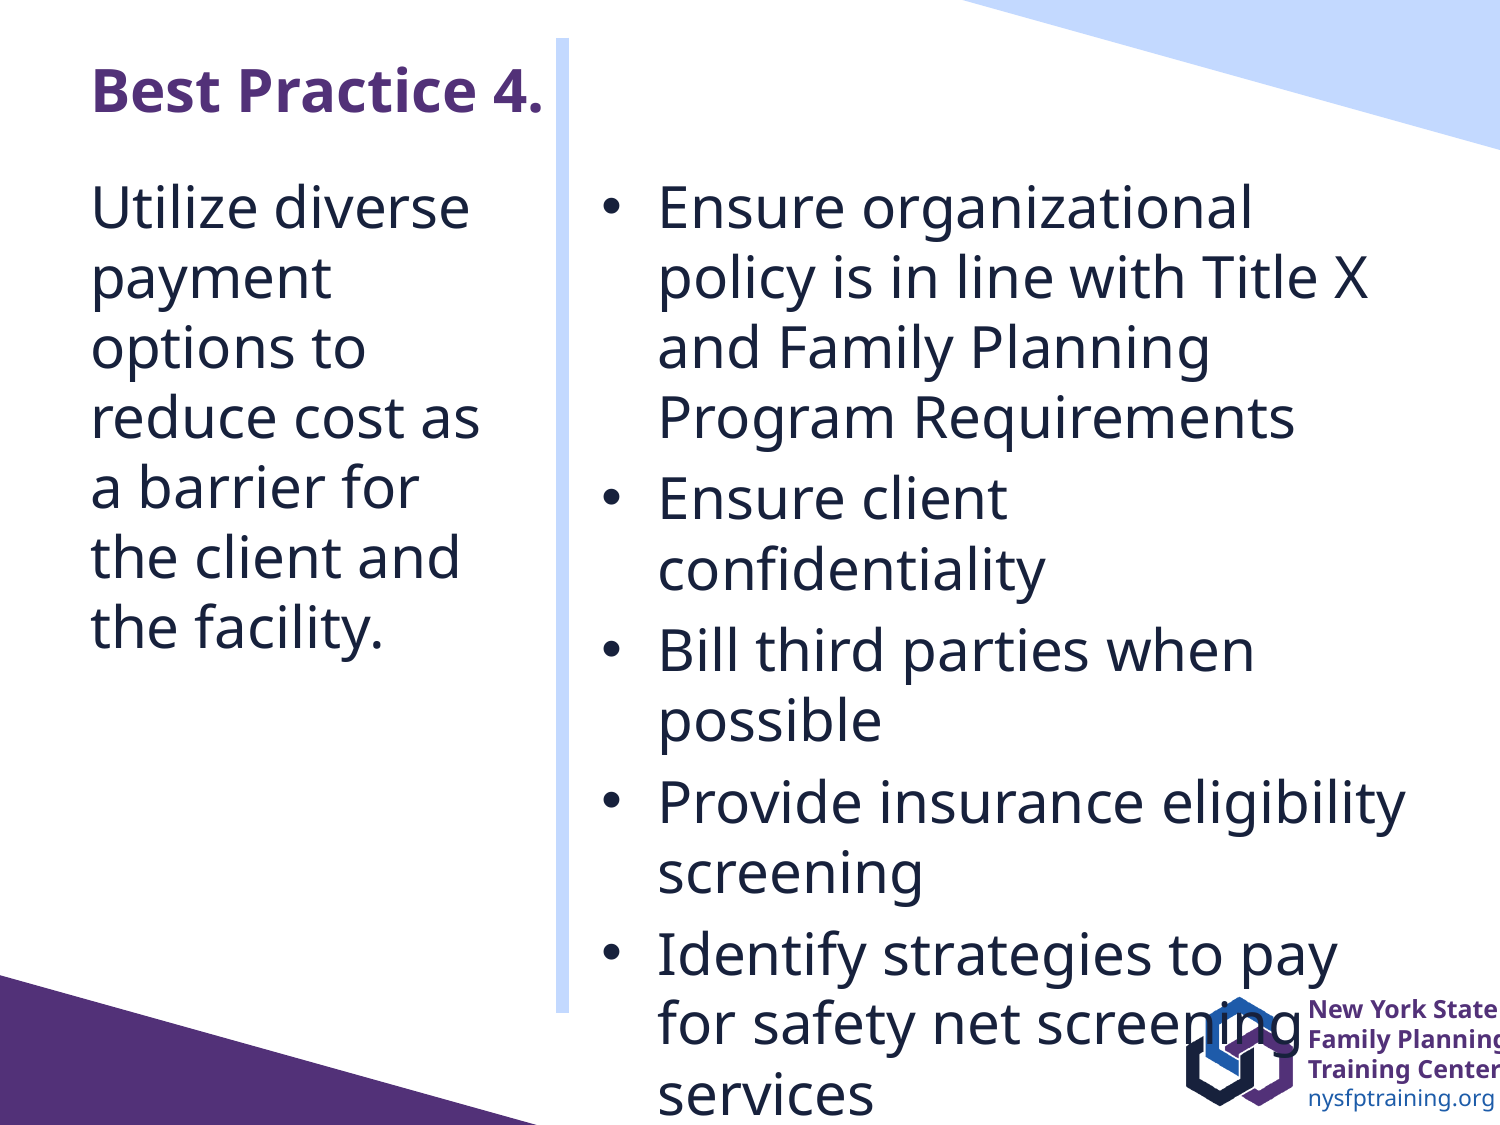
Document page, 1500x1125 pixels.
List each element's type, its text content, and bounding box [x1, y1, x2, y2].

list Ensure organizational policy is in line with Title X and Family Planning Program Requirements Ensure client confidentiality Bill third parties when possible Provide insurance eligibility screening Identify strategies to pay for safety net screening services [586, 162, 1425, 1005]
picture [1185, 1005, 1294, 1108]
title Best Practice 4. [75, 44, 569, 138]
slide_number 46 [75, 1042, 285, 1103]
list Utilize diverse payment options to reduce cost as a barrier for the client and the facility. [75, 162, 538, 1005]
